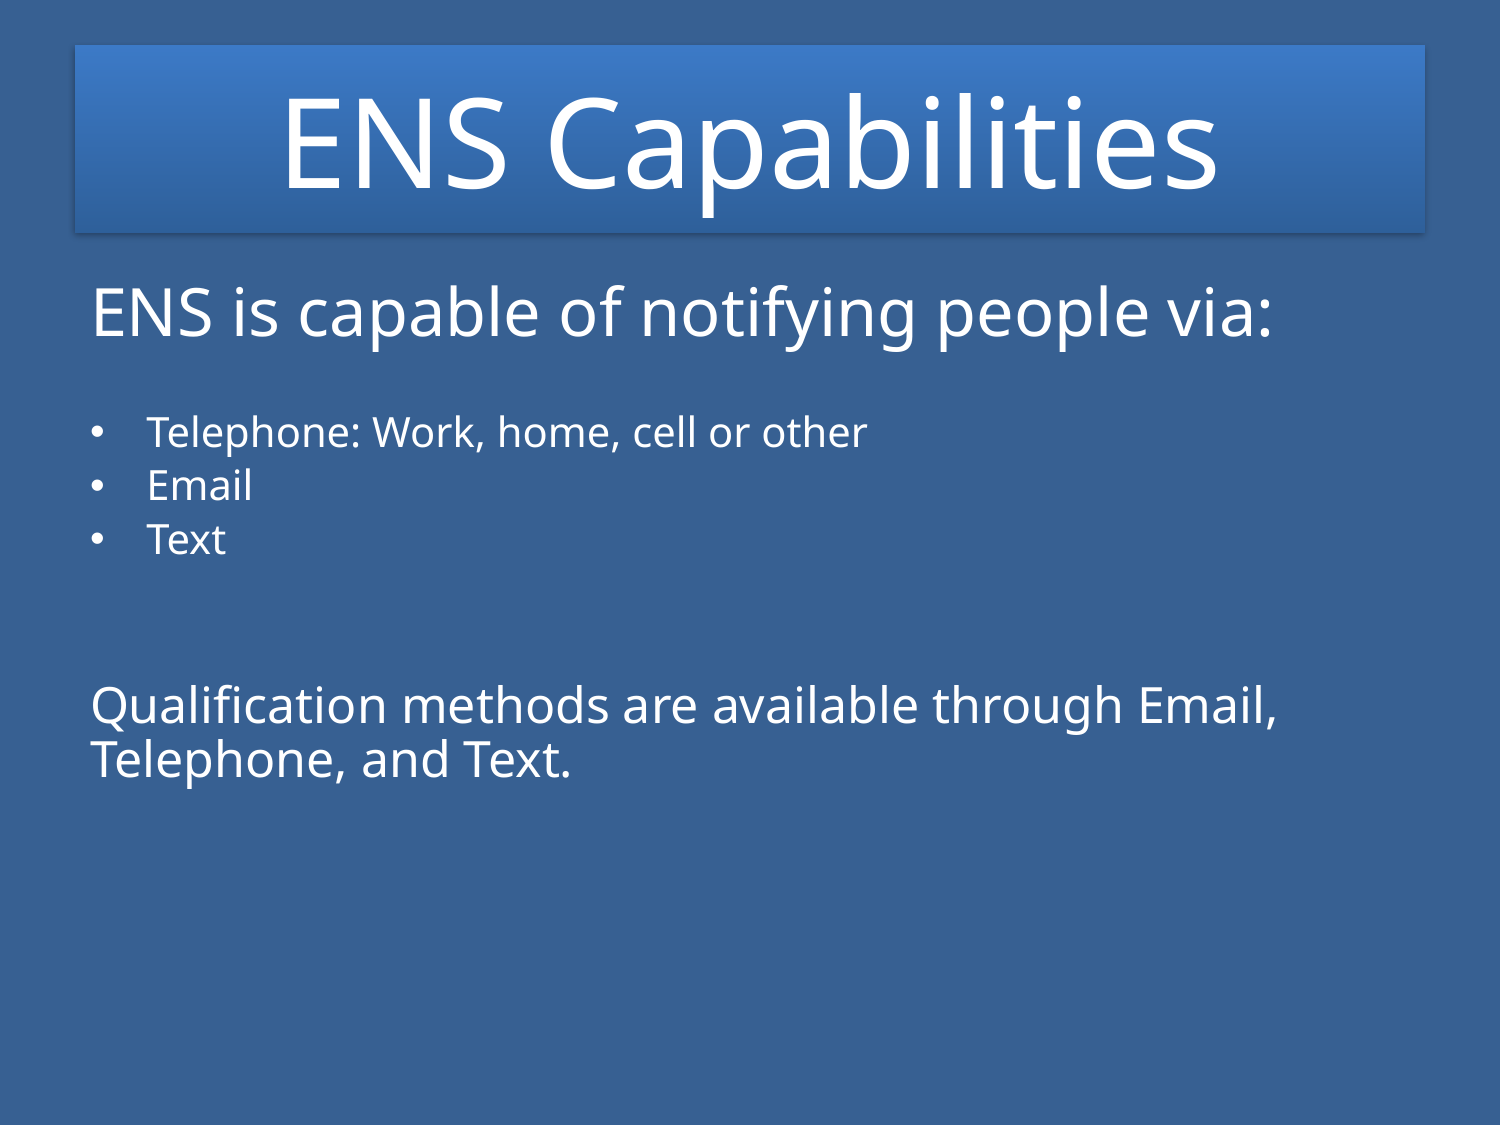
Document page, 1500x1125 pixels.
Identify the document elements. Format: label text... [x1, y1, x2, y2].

list ENS is capable of notifying people via: Telephone: Work, home, cell or other Email Text Qualification methods are available through Email, Telephone, and Text. [75, 262, 1425, 1050]
title ENS Capabilities [75, 45, 1425, 233]
